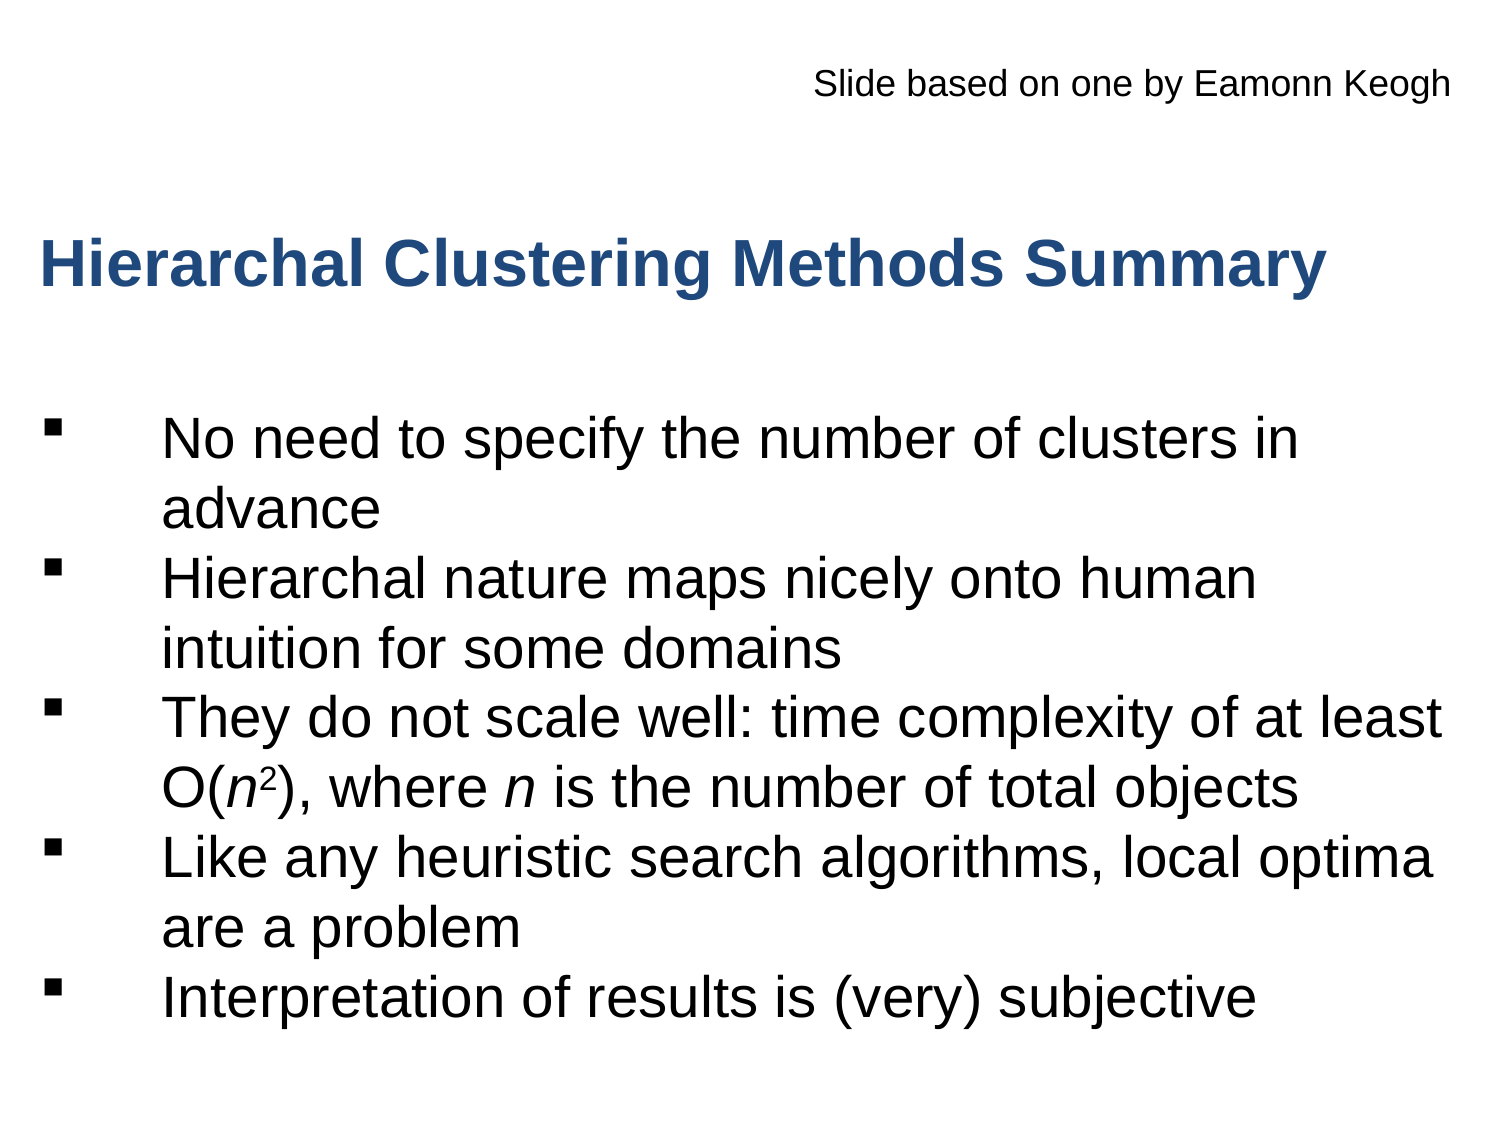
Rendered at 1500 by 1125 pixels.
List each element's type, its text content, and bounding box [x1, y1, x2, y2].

text_box Slide based on one by Eamonn Keogh [798, 51, 1467, 112]
text_box Hierarchal Clustering Methods Summary No need to specify the number of clusters in advance Hierarchal nature maps nicely onto human intuition for some domains They do not scale well: time complexity of at least O(n2), where n is the number of total objects Like any heuristic search algorithms, local optima are a problem Interpretation of results is (very) subjective [24, 212, 1475, 1037]
